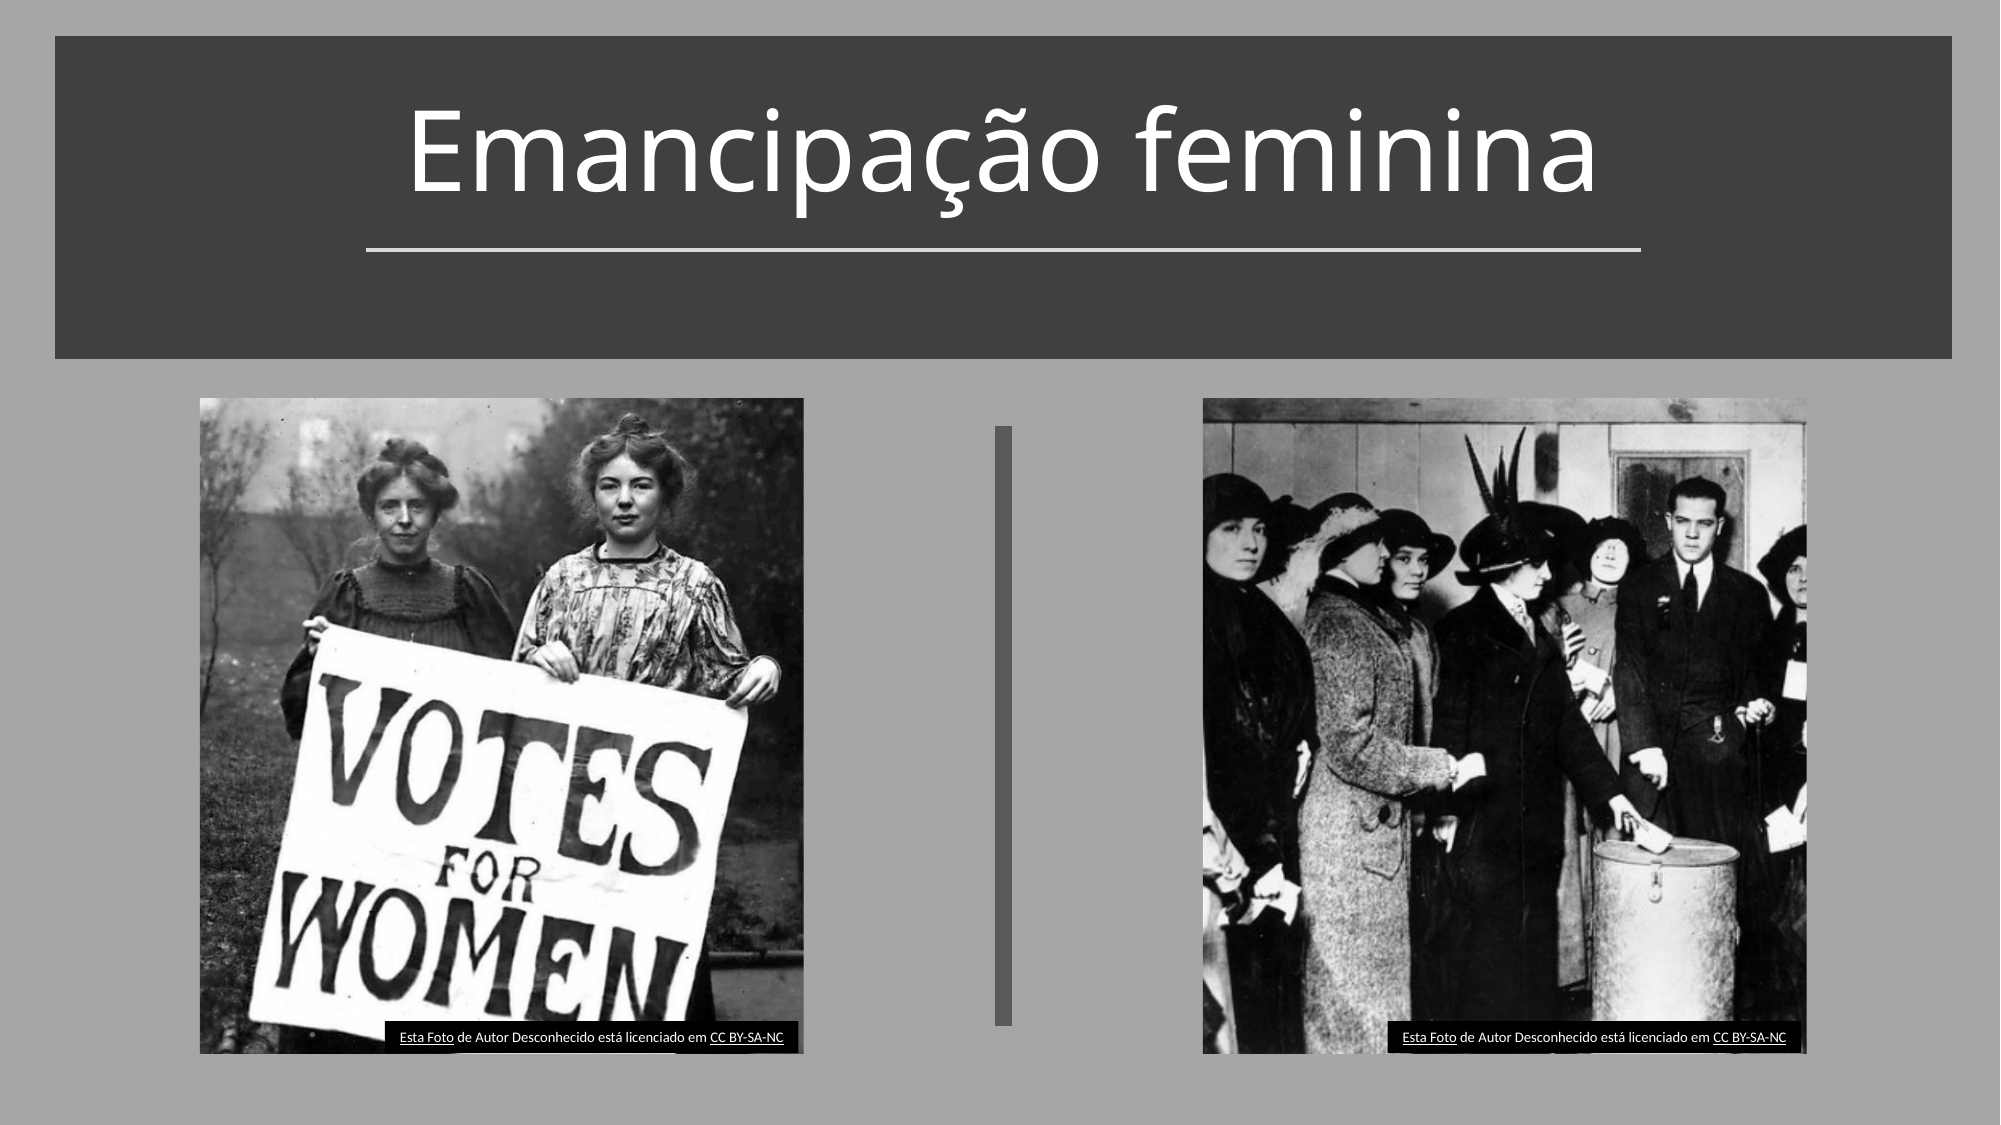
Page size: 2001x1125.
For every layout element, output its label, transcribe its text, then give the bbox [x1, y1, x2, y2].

text_box Emancipação feminina [89, 71, 1917, 224]
picture [1202, 398, 1807, 1054]
picture [199, 398, 804, 1054]
text_box [64, 45, 1942, 350]
